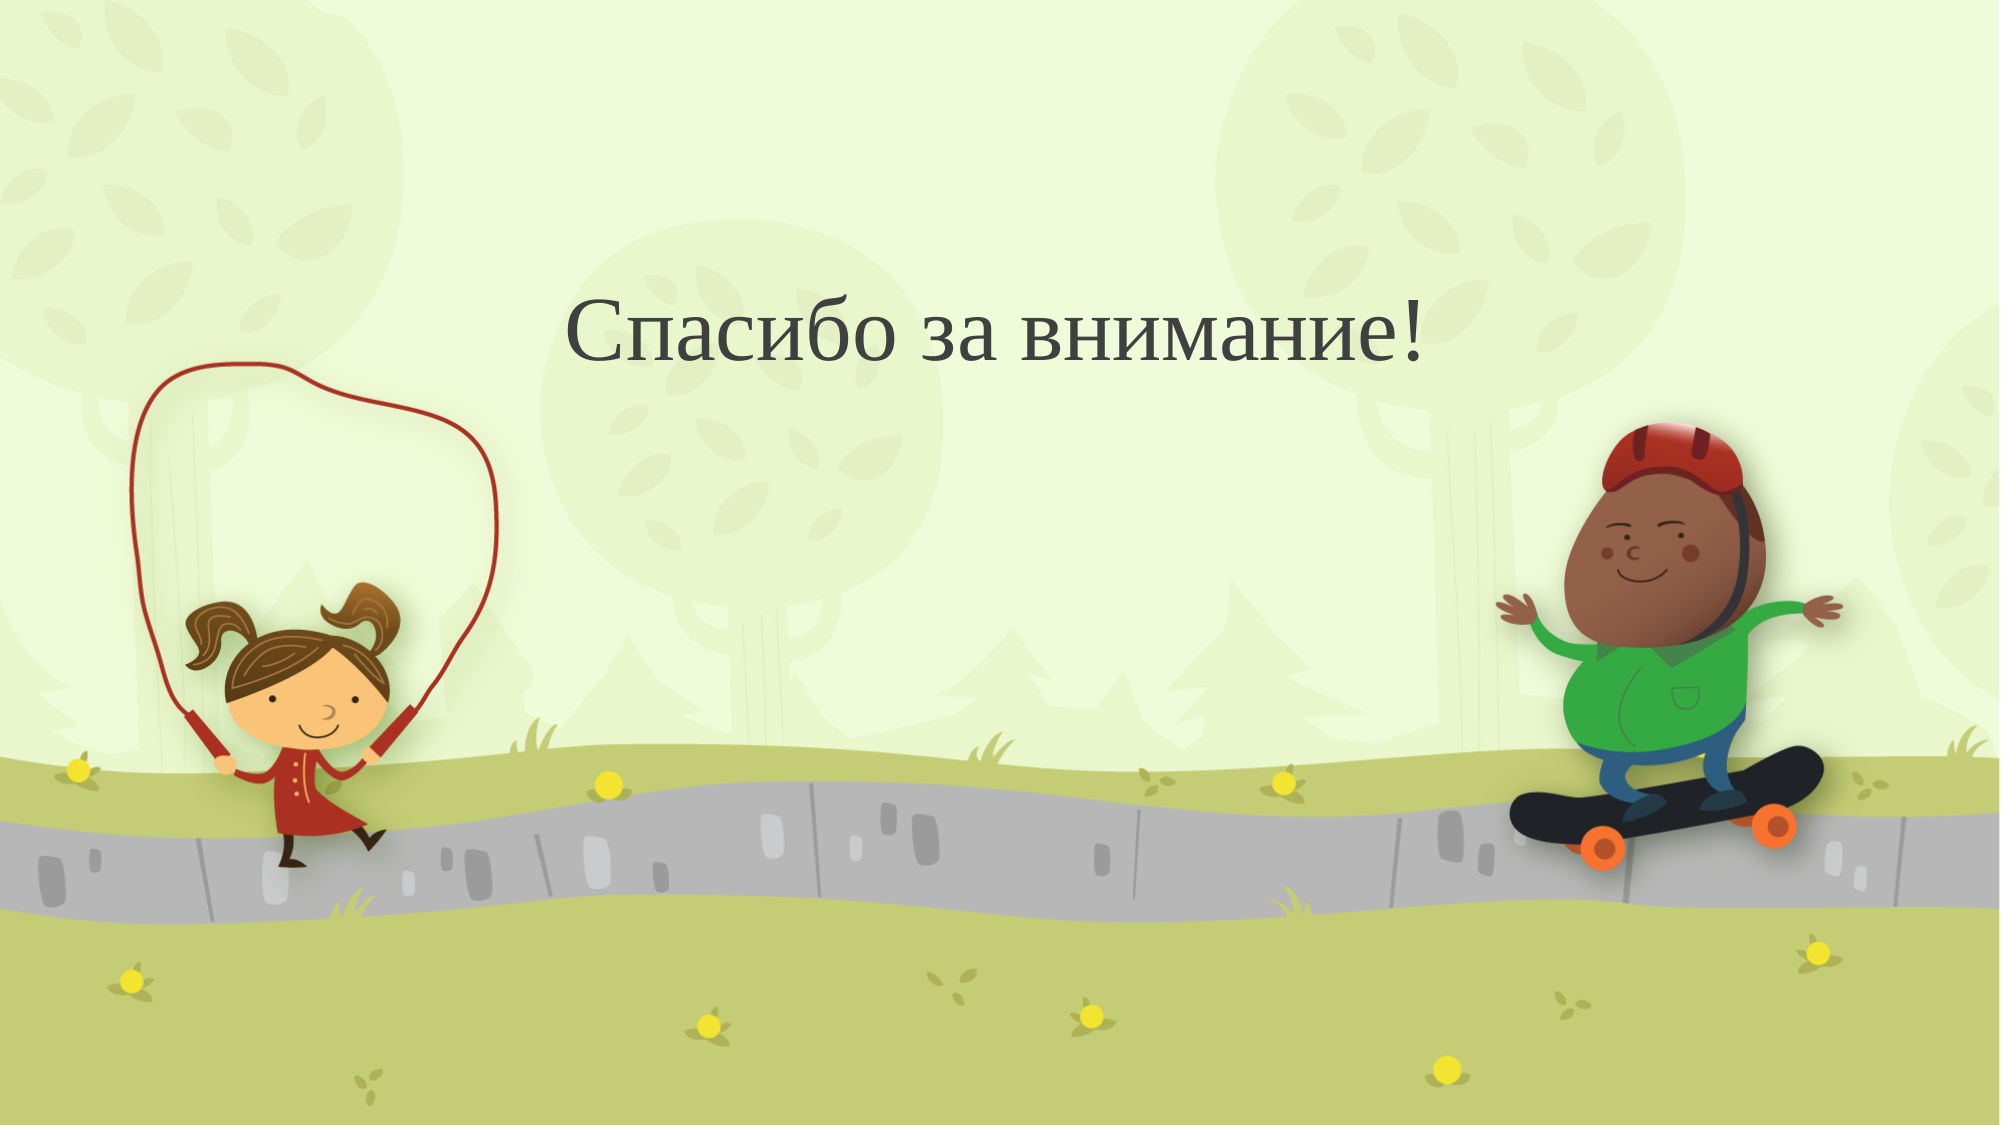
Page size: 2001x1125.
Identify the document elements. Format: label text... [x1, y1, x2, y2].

picture [0, 0, 2000, 1125]
title Спасибо за внимание! [549, 87, 1750, 388]
